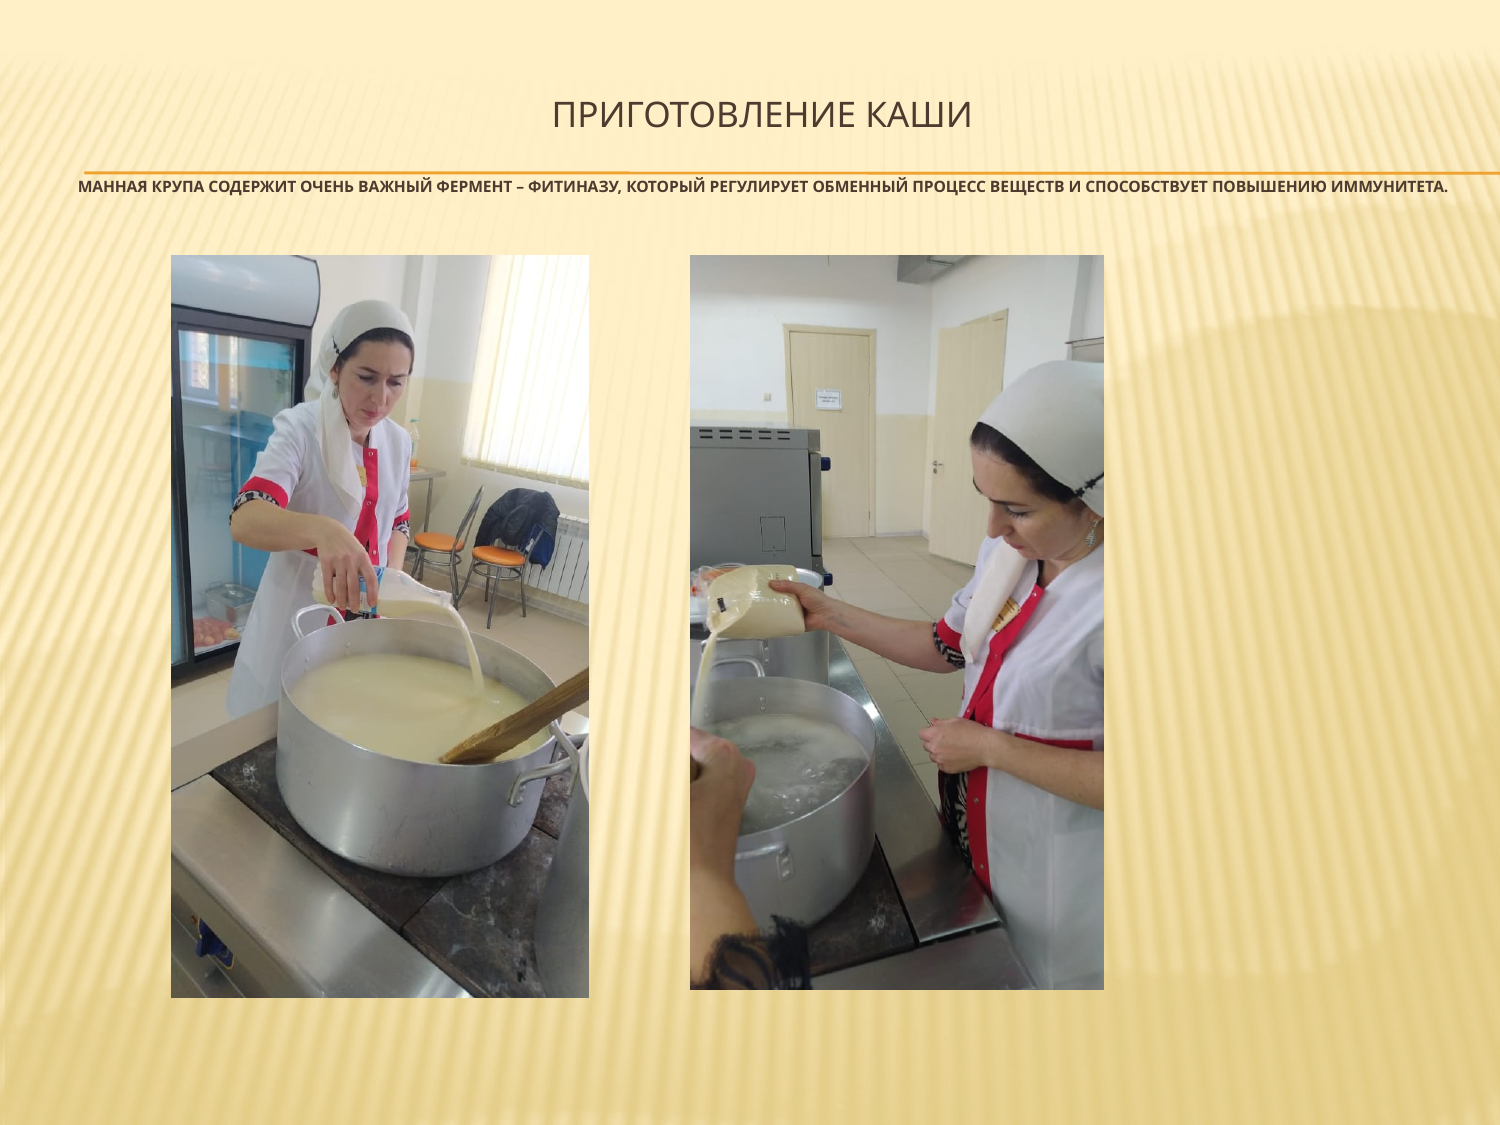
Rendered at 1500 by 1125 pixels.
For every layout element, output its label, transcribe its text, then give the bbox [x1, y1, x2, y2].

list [170, 254, 589, 999]
title ПРИГОТОВЛЕНИЕ КАШИ Манная крупа содержит очень важный фермент – фитиназу, который регулирует обменный процесс веществ и способствует повышению иммунитета. [50, 75, 1475, 256]
picture [690, 255, 1104, 990]
